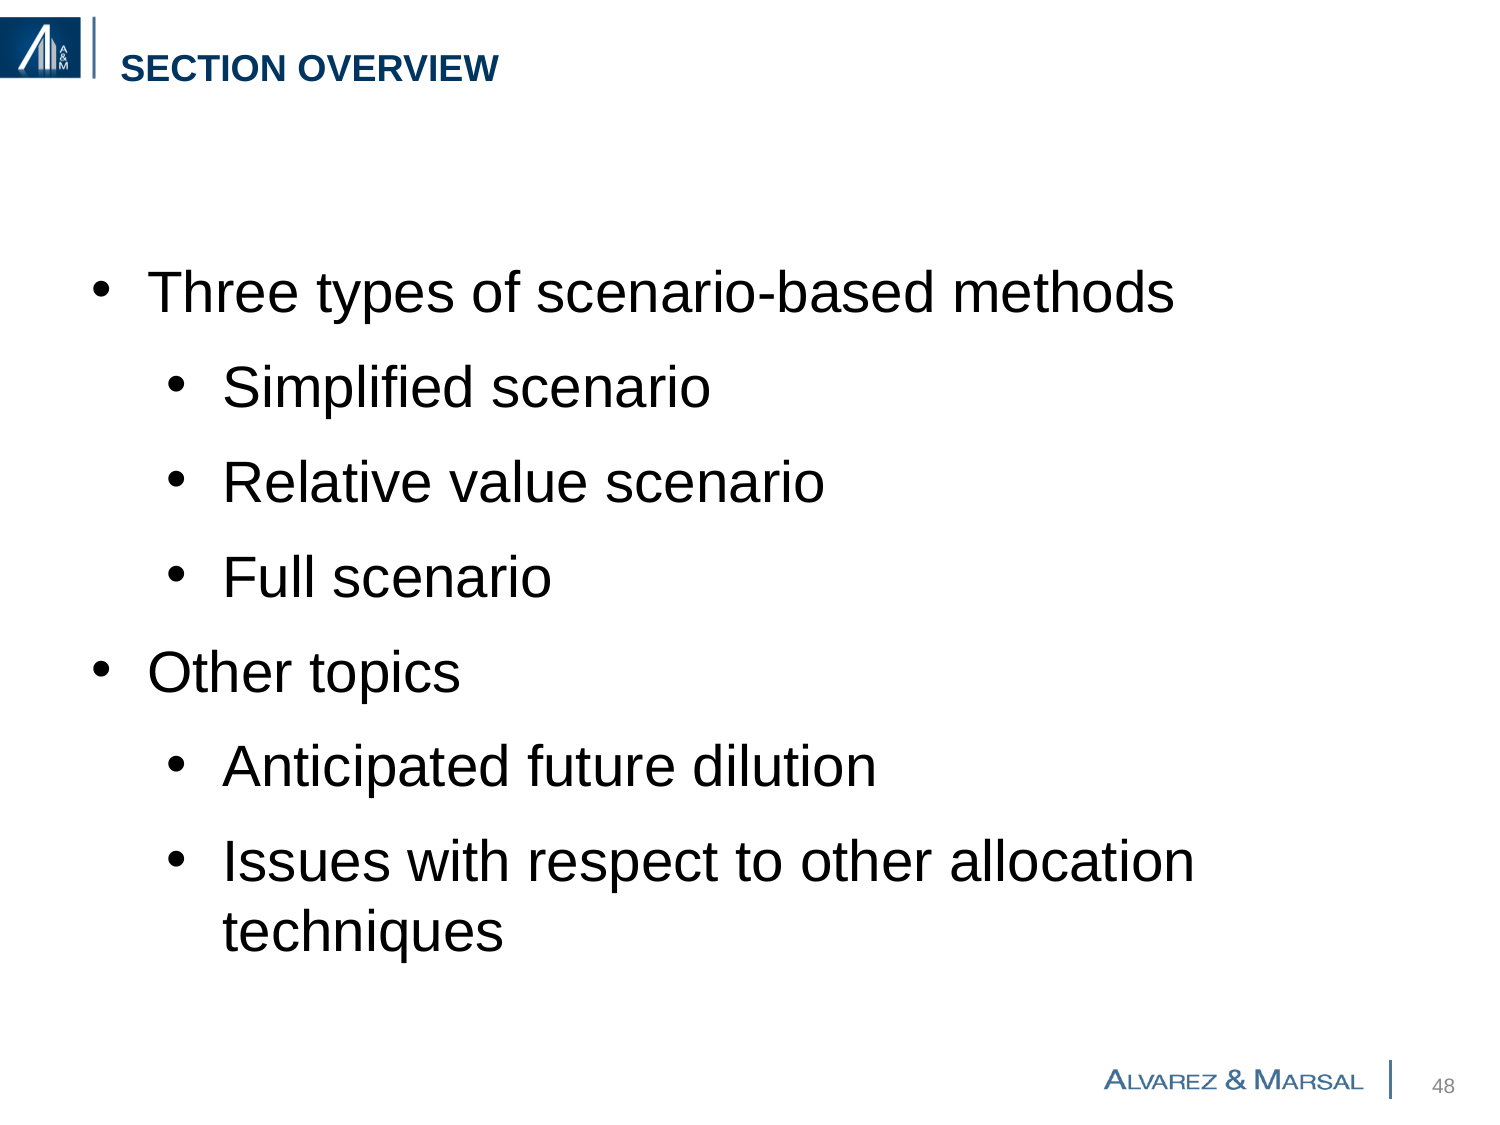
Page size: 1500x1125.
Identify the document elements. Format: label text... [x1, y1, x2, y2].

picture [0, 0, 119, 101]
text_box 47 [1394, 1064, 1470, 1125]
text_box Three types of scenario-based methods Simplified scenario Relative value scenario Full scenario Other topics Anticipated future dilution Issues with respect to other allocation techniques [76, 246, 1452, 1125]
title Section Overview [105, 13, 1184, 119]
